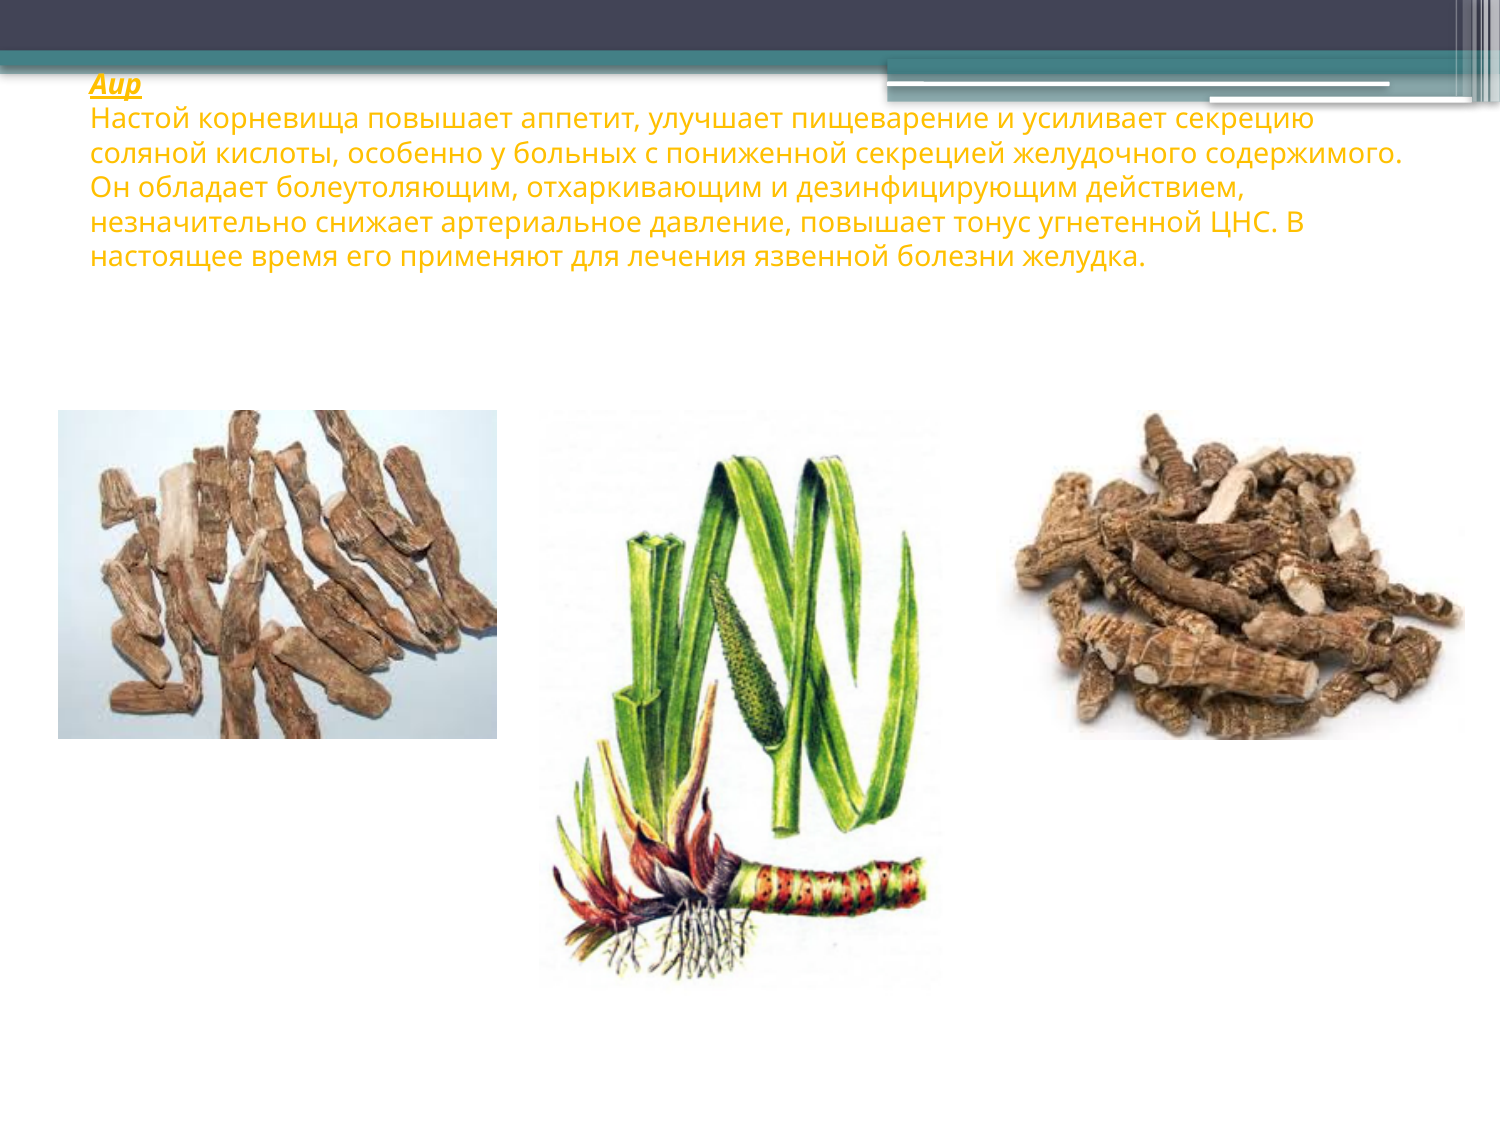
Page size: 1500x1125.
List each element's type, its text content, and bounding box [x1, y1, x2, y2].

picture [58, 409, 497, 739]
title Аир Настой корневища повышает аппетит, улучшает пищеварение и усиливает секрецию соляной кислоты, особенно у больных с пониженной секрецией желудочного содержимого. Он обладает болеутоляющим, отхаркивающим и дезинфицирующим действием, незначительно снижает артериальное давление, повышает тонус угнетенной ЦНС. В настоящее время его применяют для лечения язвенной болезни желудка. [75, 45, 1425, 293]
picture [538, 409, 951, 997]
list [995, 409, 1466, 741]
